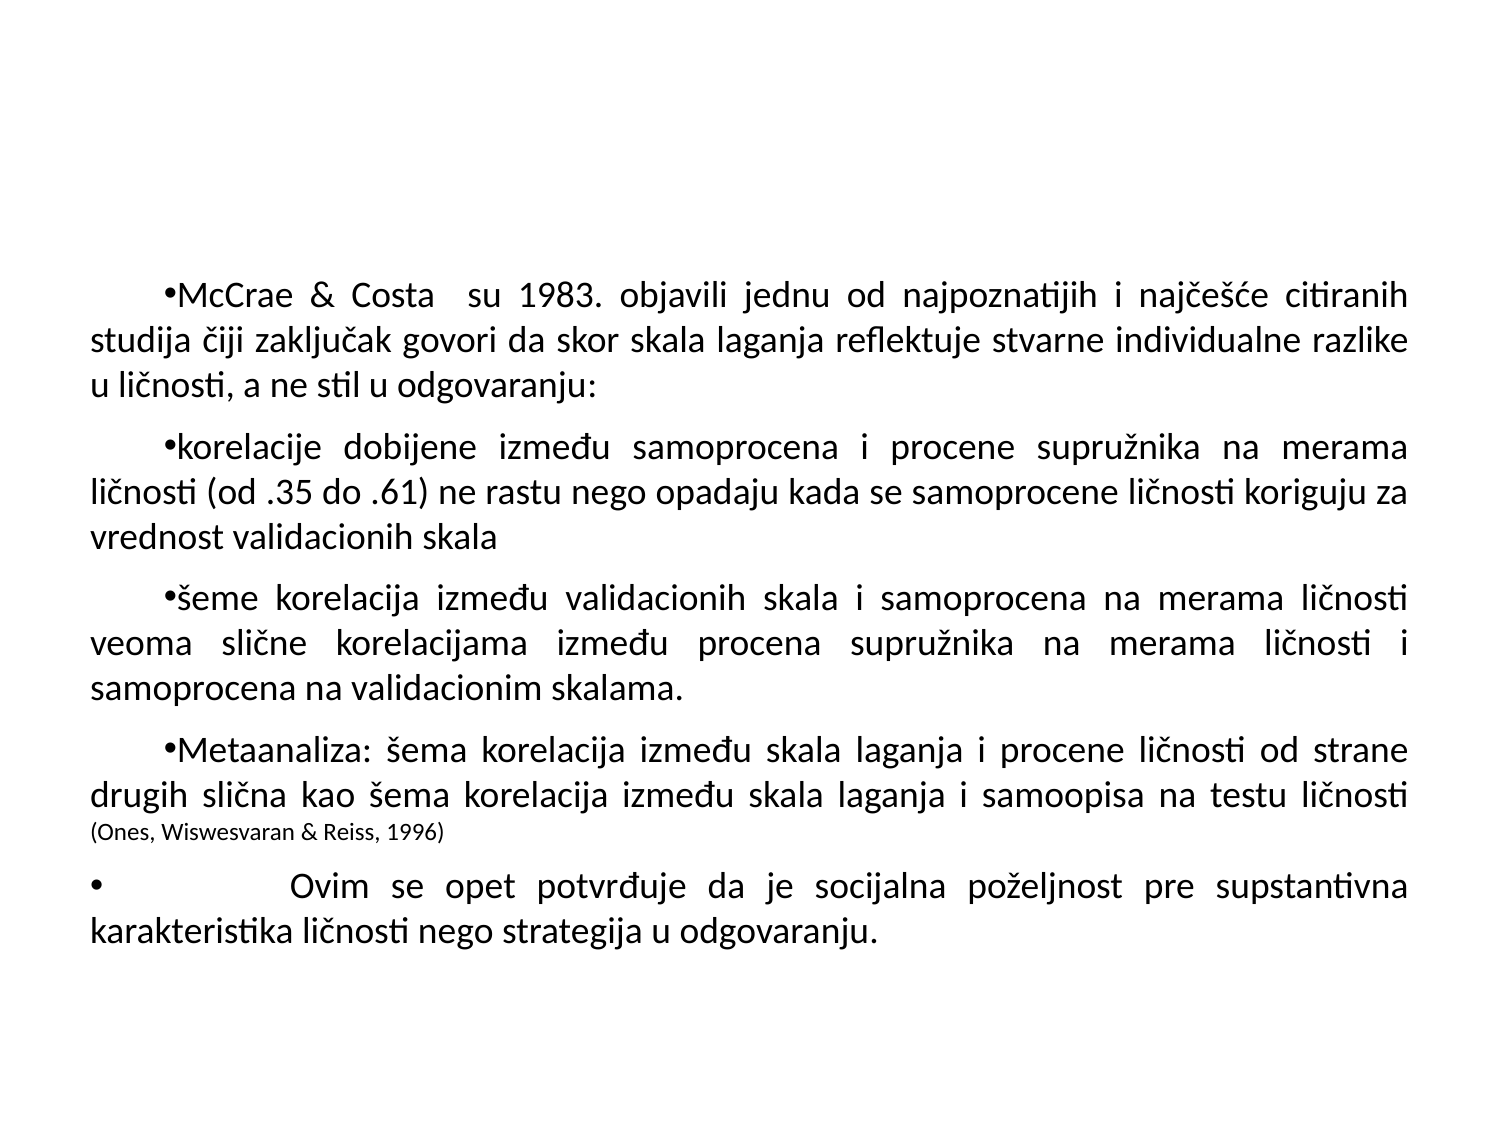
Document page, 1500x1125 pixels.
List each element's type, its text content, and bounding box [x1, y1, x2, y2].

list McCrae & Costa su 1983. objavili jednu od najpoznatijih i najčešće citiranih studija čiji zaključak govori da skor skala laganja reflektuje stvarne individualne razlike u ličnosti, a ne stil u odgovaranju: korelacije dobijene između samoprocena i procene supružnika na merama ličnosti (od .35 do .61) ne rastu nego opadaju kada se samoprocene ličnosti koriguju za vrednost validacionih skala šeme korelacija između validacionih skala i samoprocena na merama ličnosti veoma slične korelacijama između procena supružnika na merama ličnosti i samoprocena na validacionim skalama. Metaanaliza: šema korelacija između skala laganja i procene ličnosti od strane drugih slična kao šema korelacija između skala laganja i samoopisa na testu ličnosti (Ones, Wiswesvaran & Reiss, 1996) Ovim se opet potvrđuje da je socijalna poželjnost pre supstantivna karakteristika ličnosti nego strategija u odgovaranju. [75, 262, 1425, 1005]
